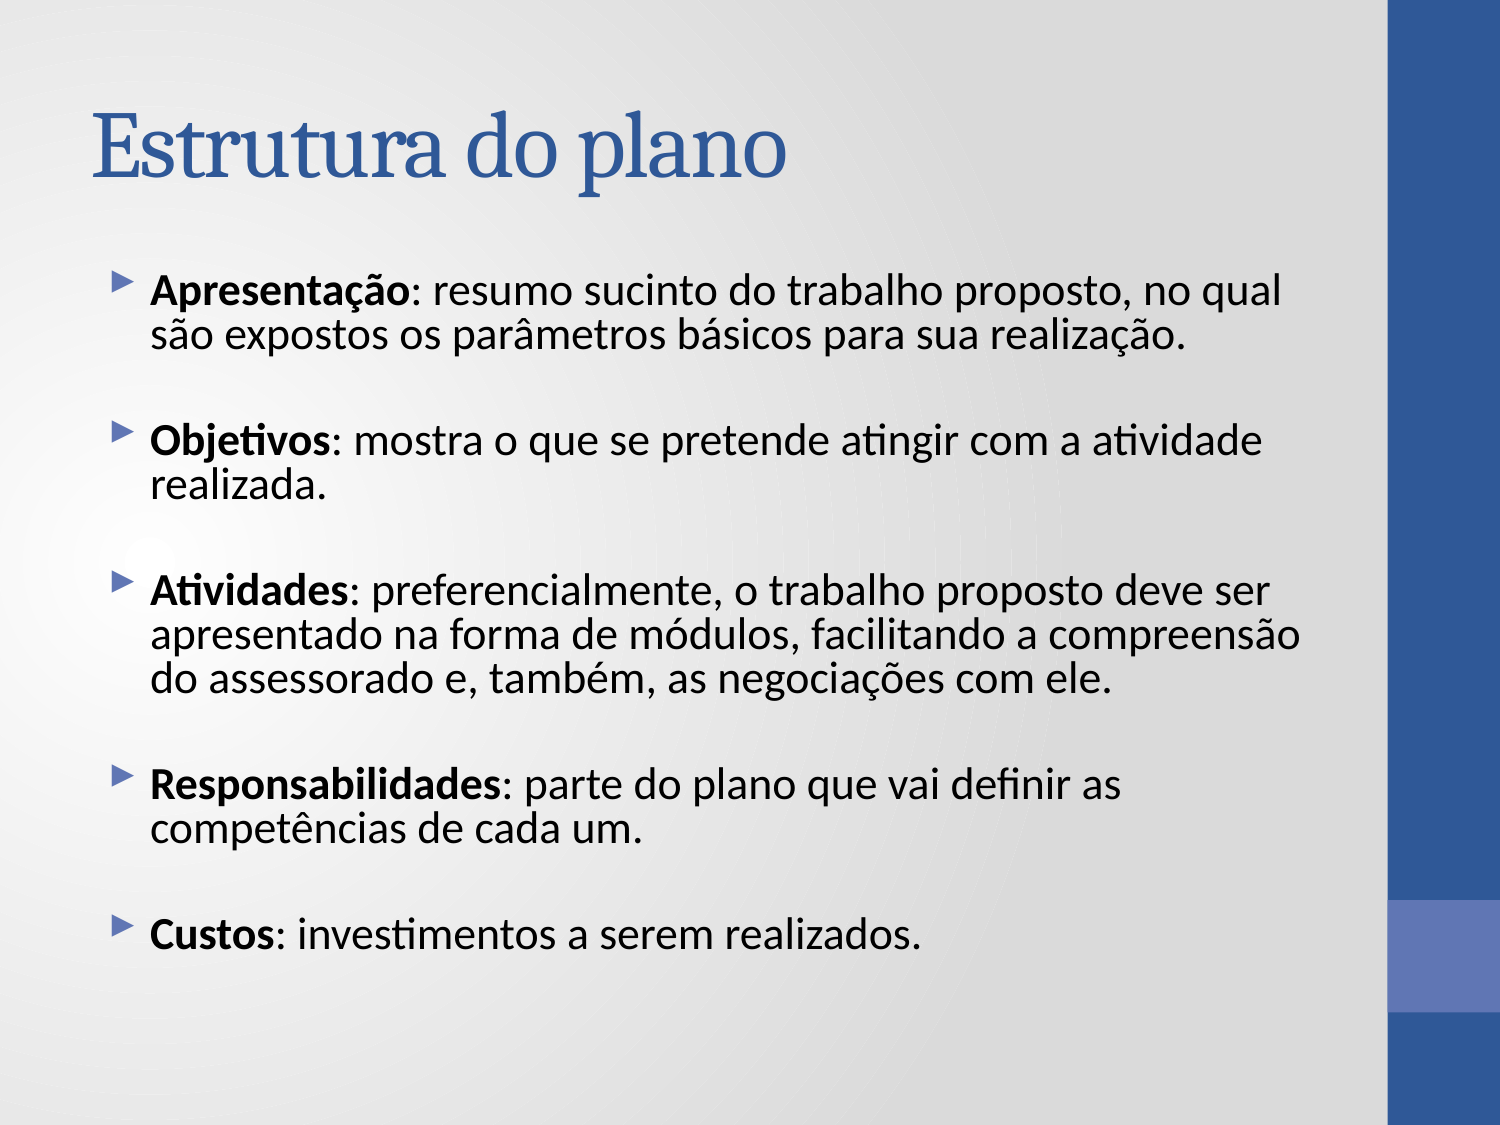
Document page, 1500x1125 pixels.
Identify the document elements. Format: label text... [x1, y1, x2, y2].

title Estrutura do plano [75, 45, 1325, 233]
list Apresentação: resumo sucinto do trabalho proposto, no qual são expostos os parâmetros básicos para sua realização. Objetivos: mostra o que se pretende atingir com a atividade realizada. Atividades: preferencialmente, o trabalho proposto deve ser apresentado na forma de módulos, facilitando a compreensão do assessorado e, também, as negociações com ele. Responsabilidades: parte do plano que vai definir as competências de cada um. Custos: investimentos a serem realizados. [75, 262, 1325, 1050]
